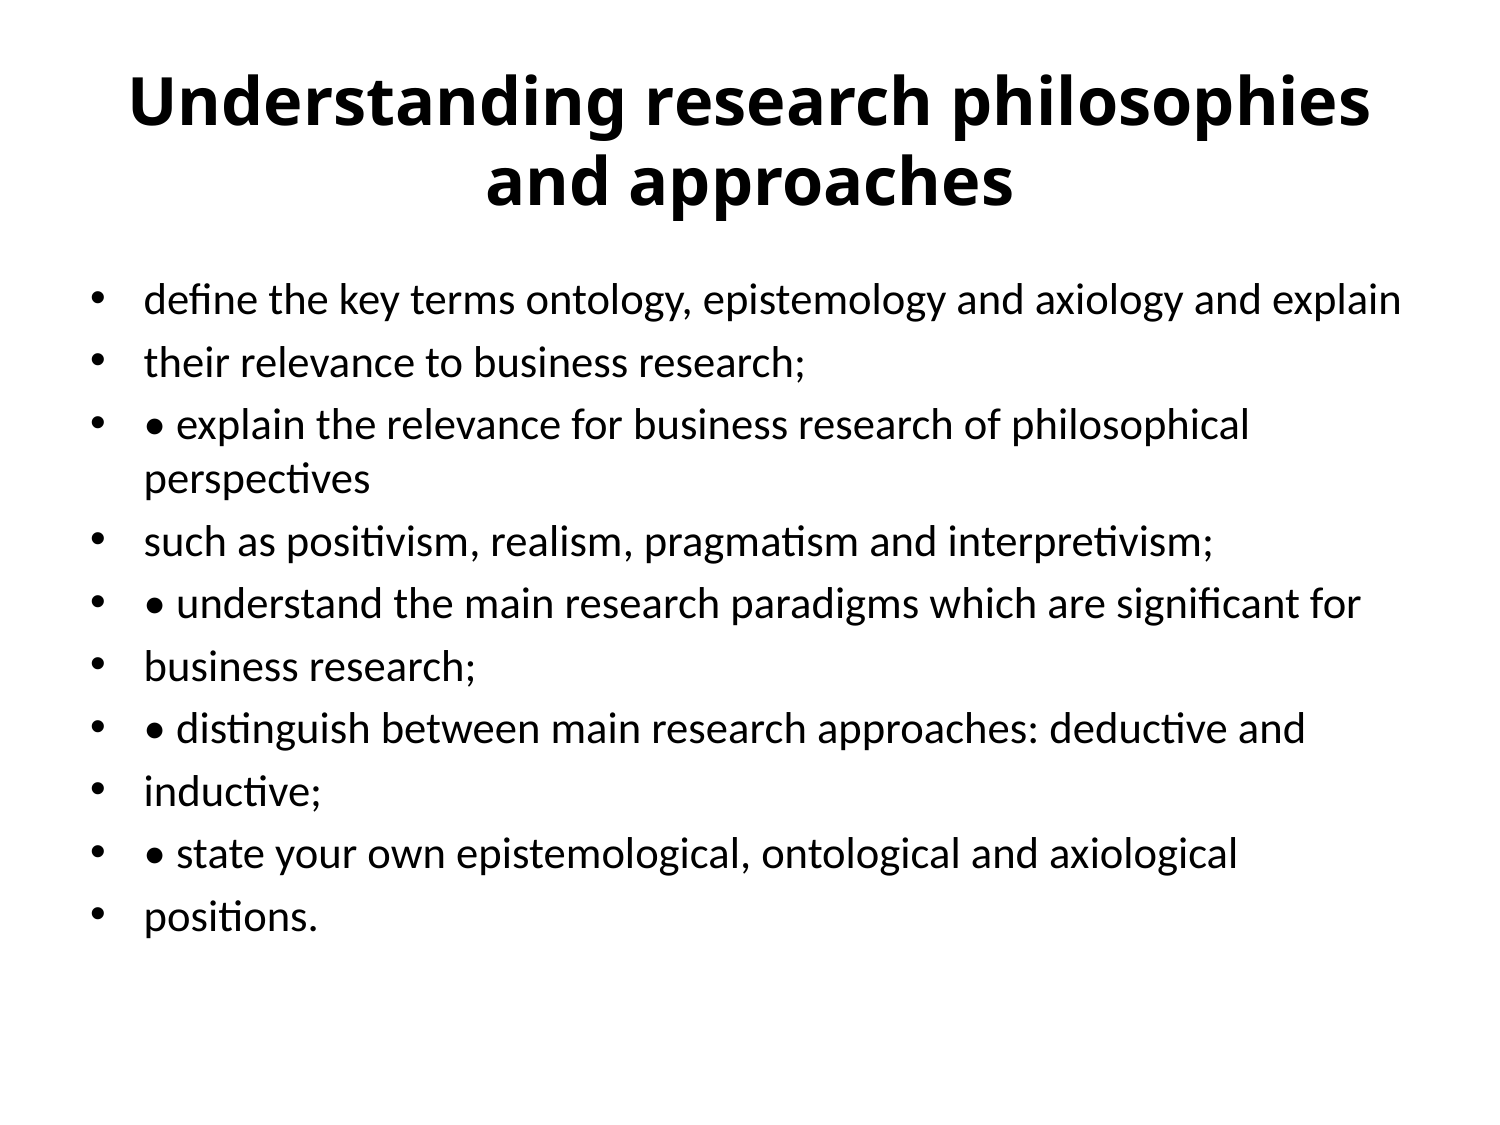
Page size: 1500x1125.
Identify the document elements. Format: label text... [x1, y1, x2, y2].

title Understanding research philosophies and approaches [75, 45, 1425, 233]
list define the key terms ontology, epistemology and axiology and explain their relevance to business research; • explain the relevance for business research of philosophical perspectives such as positivism, realism, pragmatism and interpretivism; • understand the main research paradigms which are significant for business research; • distinguish between main research approaches: deductive and inductive; • state your own epistemological, ontological and axiological positions. [75, 262, 1425, 1005]
